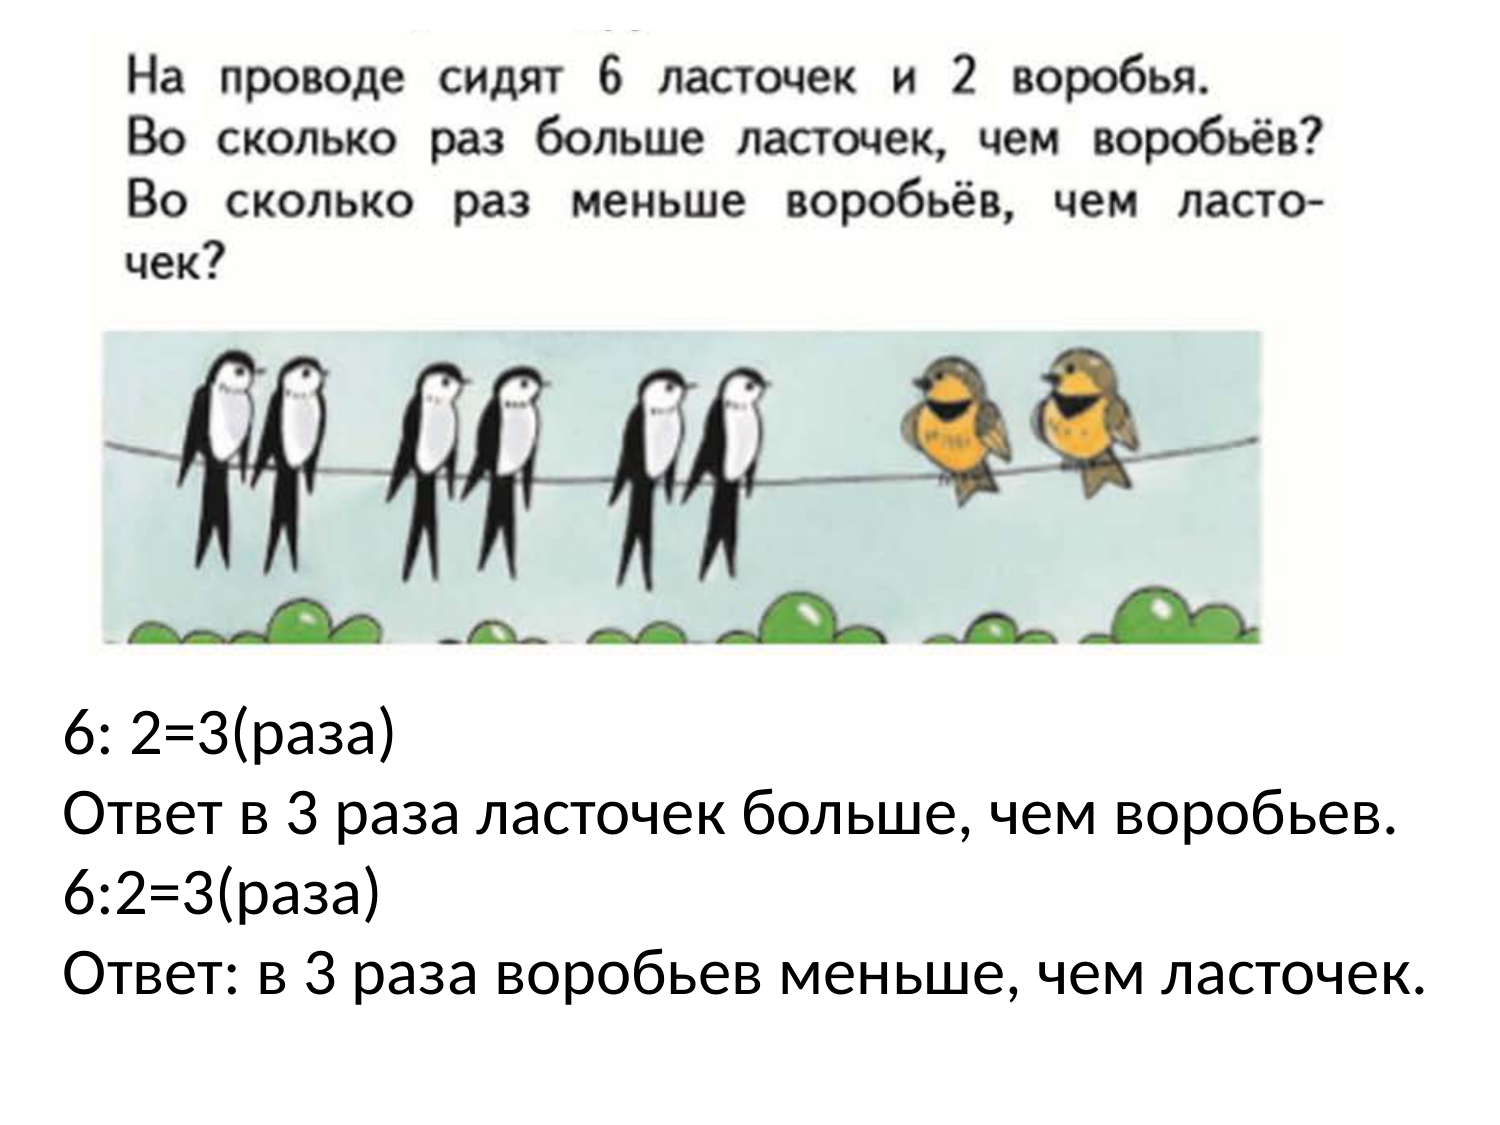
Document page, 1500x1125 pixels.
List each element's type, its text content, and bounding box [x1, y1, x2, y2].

text_box 6: 2=3(раза) Ответ в 3 раза ласточек больше, чем воробьев. 6:2=3(раза) Ответ: в 3 раза воробьев меньше, чем ласточек. [48, 680, 1445, 1016]
picture [88, 30, 1342, 656]
